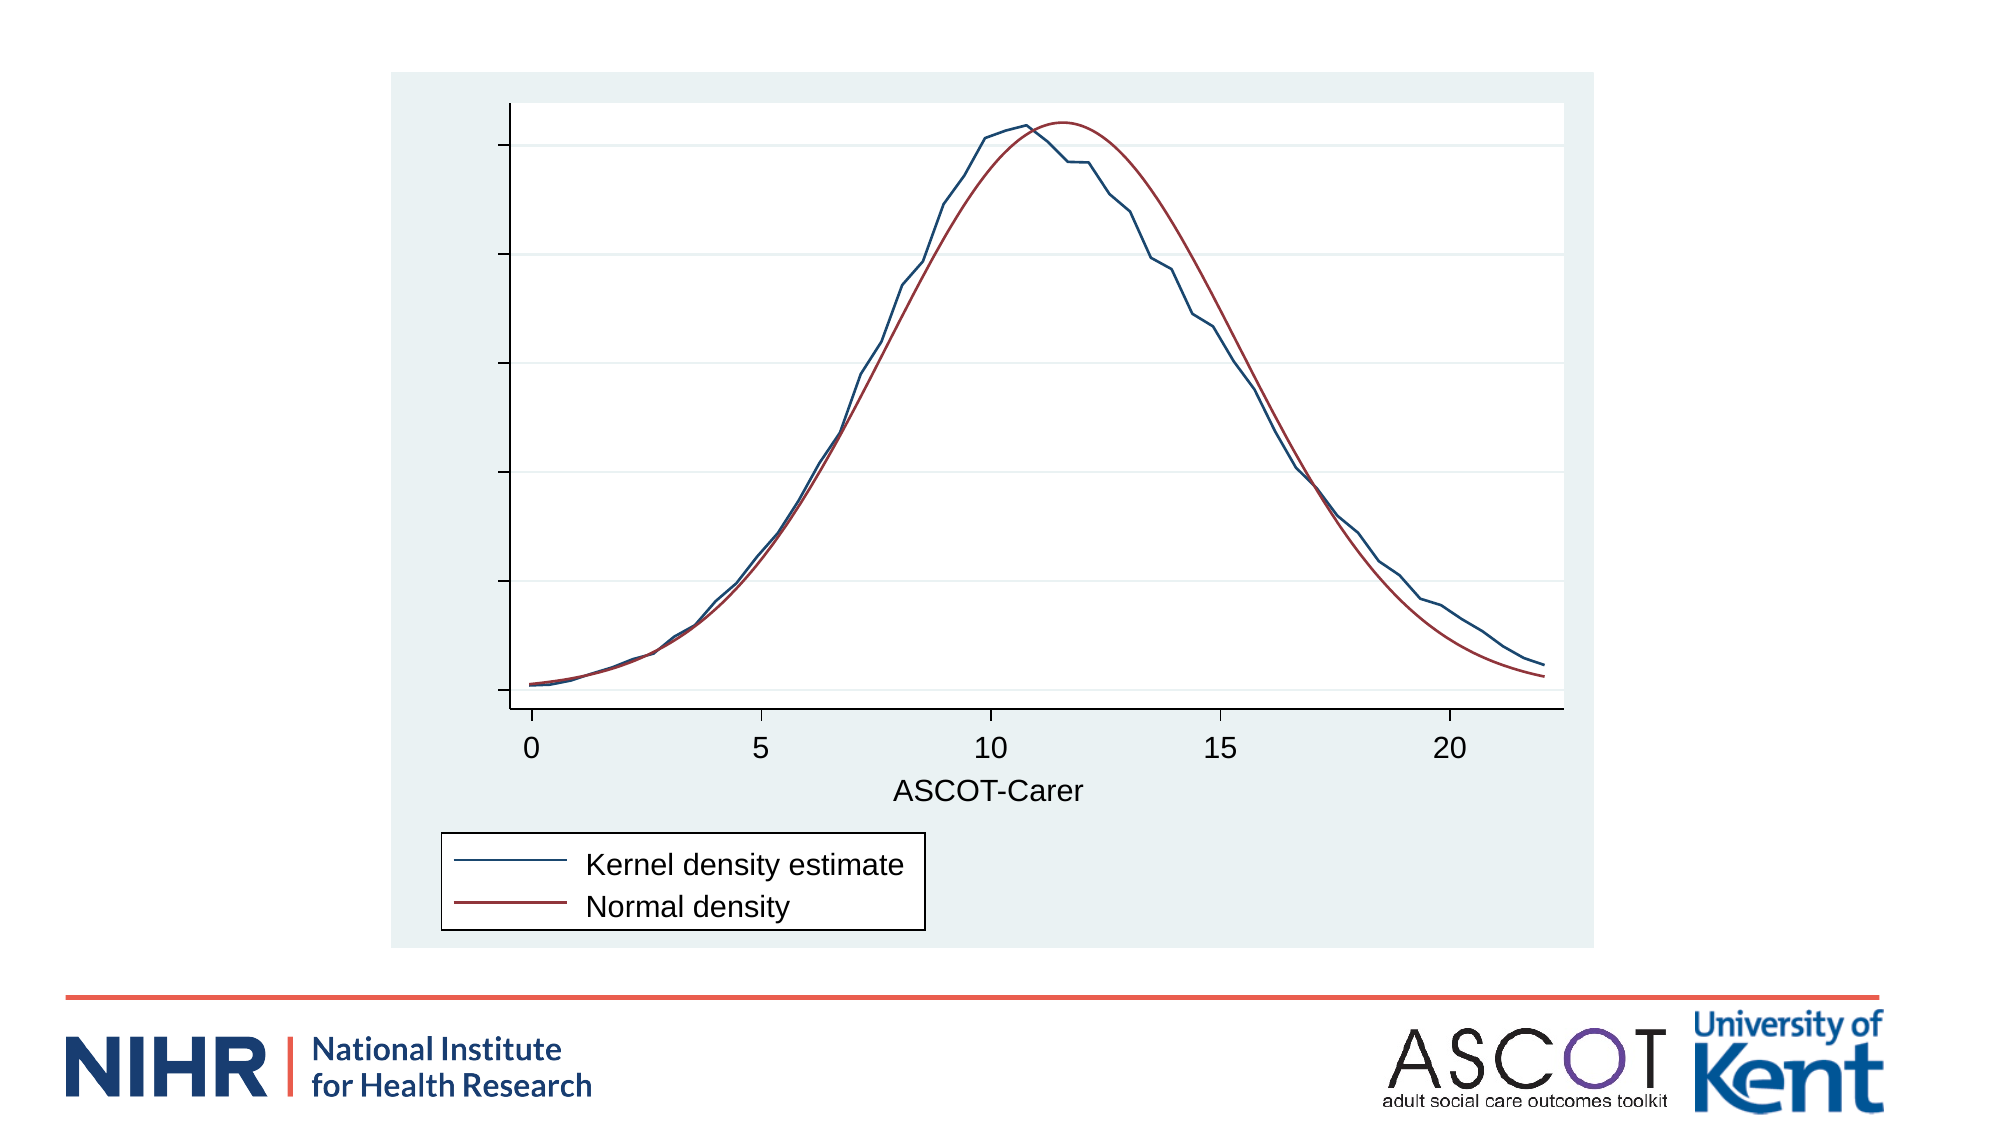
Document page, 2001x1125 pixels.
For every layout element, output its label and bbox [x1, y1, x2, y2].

picture [66, 1036, 591, 1097]
picture [390, 72, 1594, 950]
picture [1695, 1009, 1884, 1116]
picture [1383, 1028, 1667, 1107]
